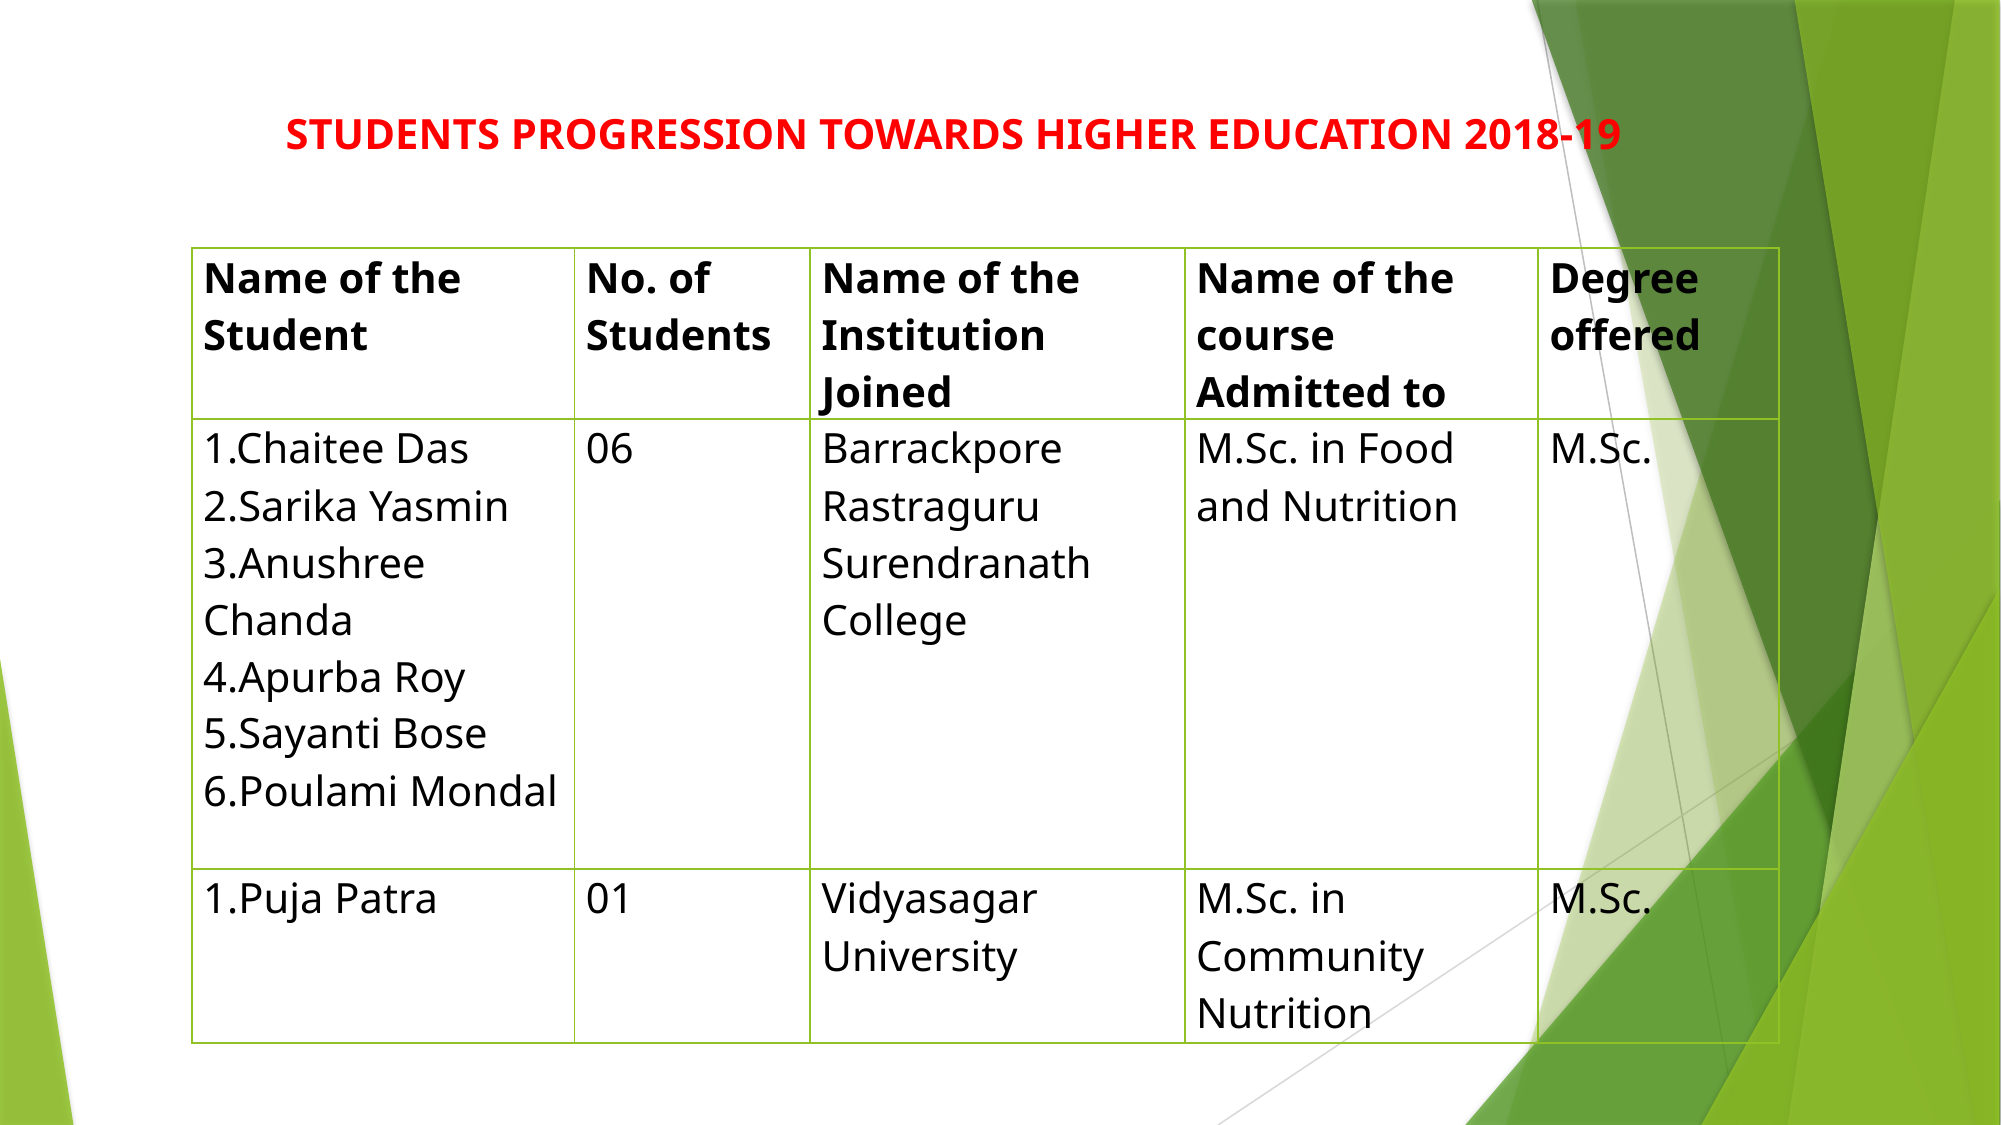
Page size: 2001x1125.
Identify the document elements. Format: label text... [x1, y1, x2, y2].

table_cell M.Sc. in Food and Nutrition [1186, 420, 1537, 868]
table_header Degree offered [1539, 249, 1778, 418]
table_header Name of the Student [193, 249, 574, 418]
title STUDENTS PROGRESSION TOWARDS HIGHER EDUCATION 2018-19 [111, 99, 1797, 317]
table_header No. of Students [575, 249, 809, 418]
table_cell 1.Chaitee Das 2.Sarika Yasmin 3.Anushree Chanda 4.Apurba Roy 5.Sayanti Bose 6.Poulami Mondal [193, 420, 574, 868]
table_cell Vidyasagar University [811, 870, 1184, 1042]
table_cell 1.Puja Patra [193, 870, 574, 1042]
table_cell M.Sc. [1539, 420, 1778, 868]
table_cell 01 [575, 870, 809, 1042]
table_cell M.Sc. in Community Nutrition [1186, 870, 1537, 1042]
table_header Name of the course Admitted to [1186, 249, 1537, 418]
table_cell Barrackpore Rastraguru Surendranath College [811, 420, 1184, 868]
table_cell M.Sc. [1539, 870, 1778, 1042]
table_header Name of the Institution Joined [811, 249, 1184, 418]
table_cell 06 [575, 420, 809, 868]
